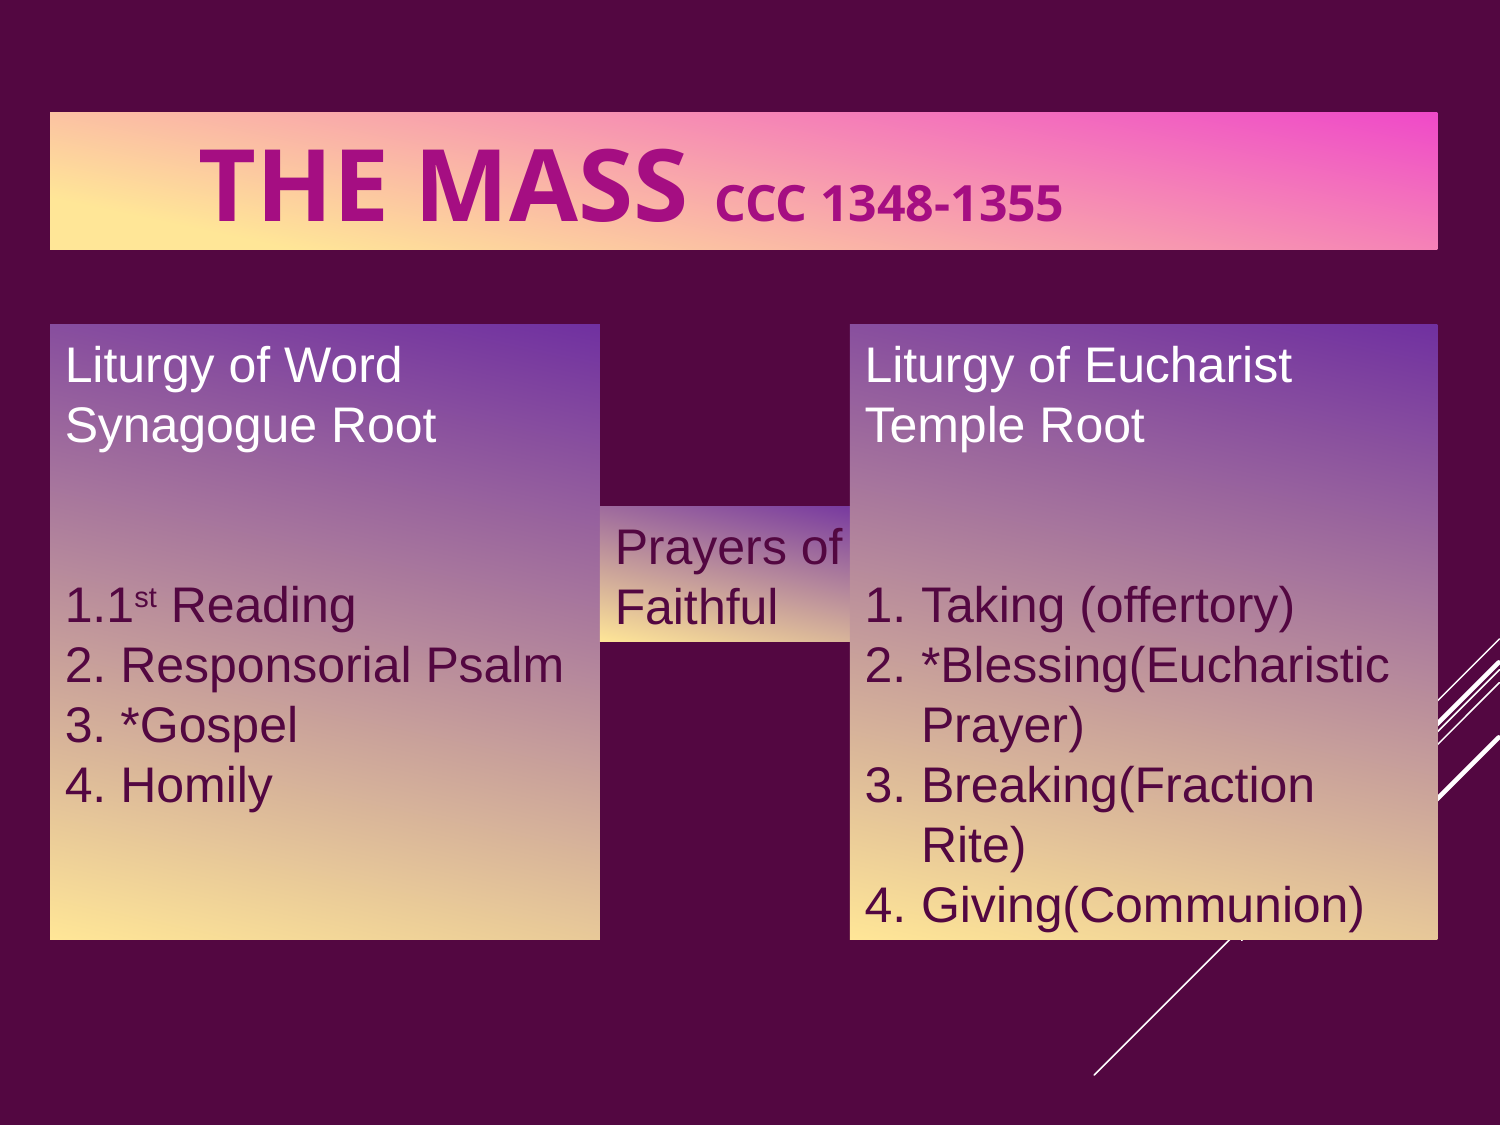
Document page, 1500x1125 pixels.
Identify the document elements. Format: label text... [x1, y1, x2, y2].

title The Mass CCC 1348-1355 [50, 112, 1438, 250]
text_box Prayers of Faithful [599, 506, 849, 642]
text_box Liturgy of Word Synagogue Root 1.1st Reading 2. Responsorial Psalm 3. *Gospel 4. Homily [50, 324, 600, 940]
text_box Liturgy of Eucharist Temple Root Taking (offertory) *Blessing(Eucharistic Prayer) Breaking(Fraction Rite) Giving(Communion) [849, 324, 1438, 940]
